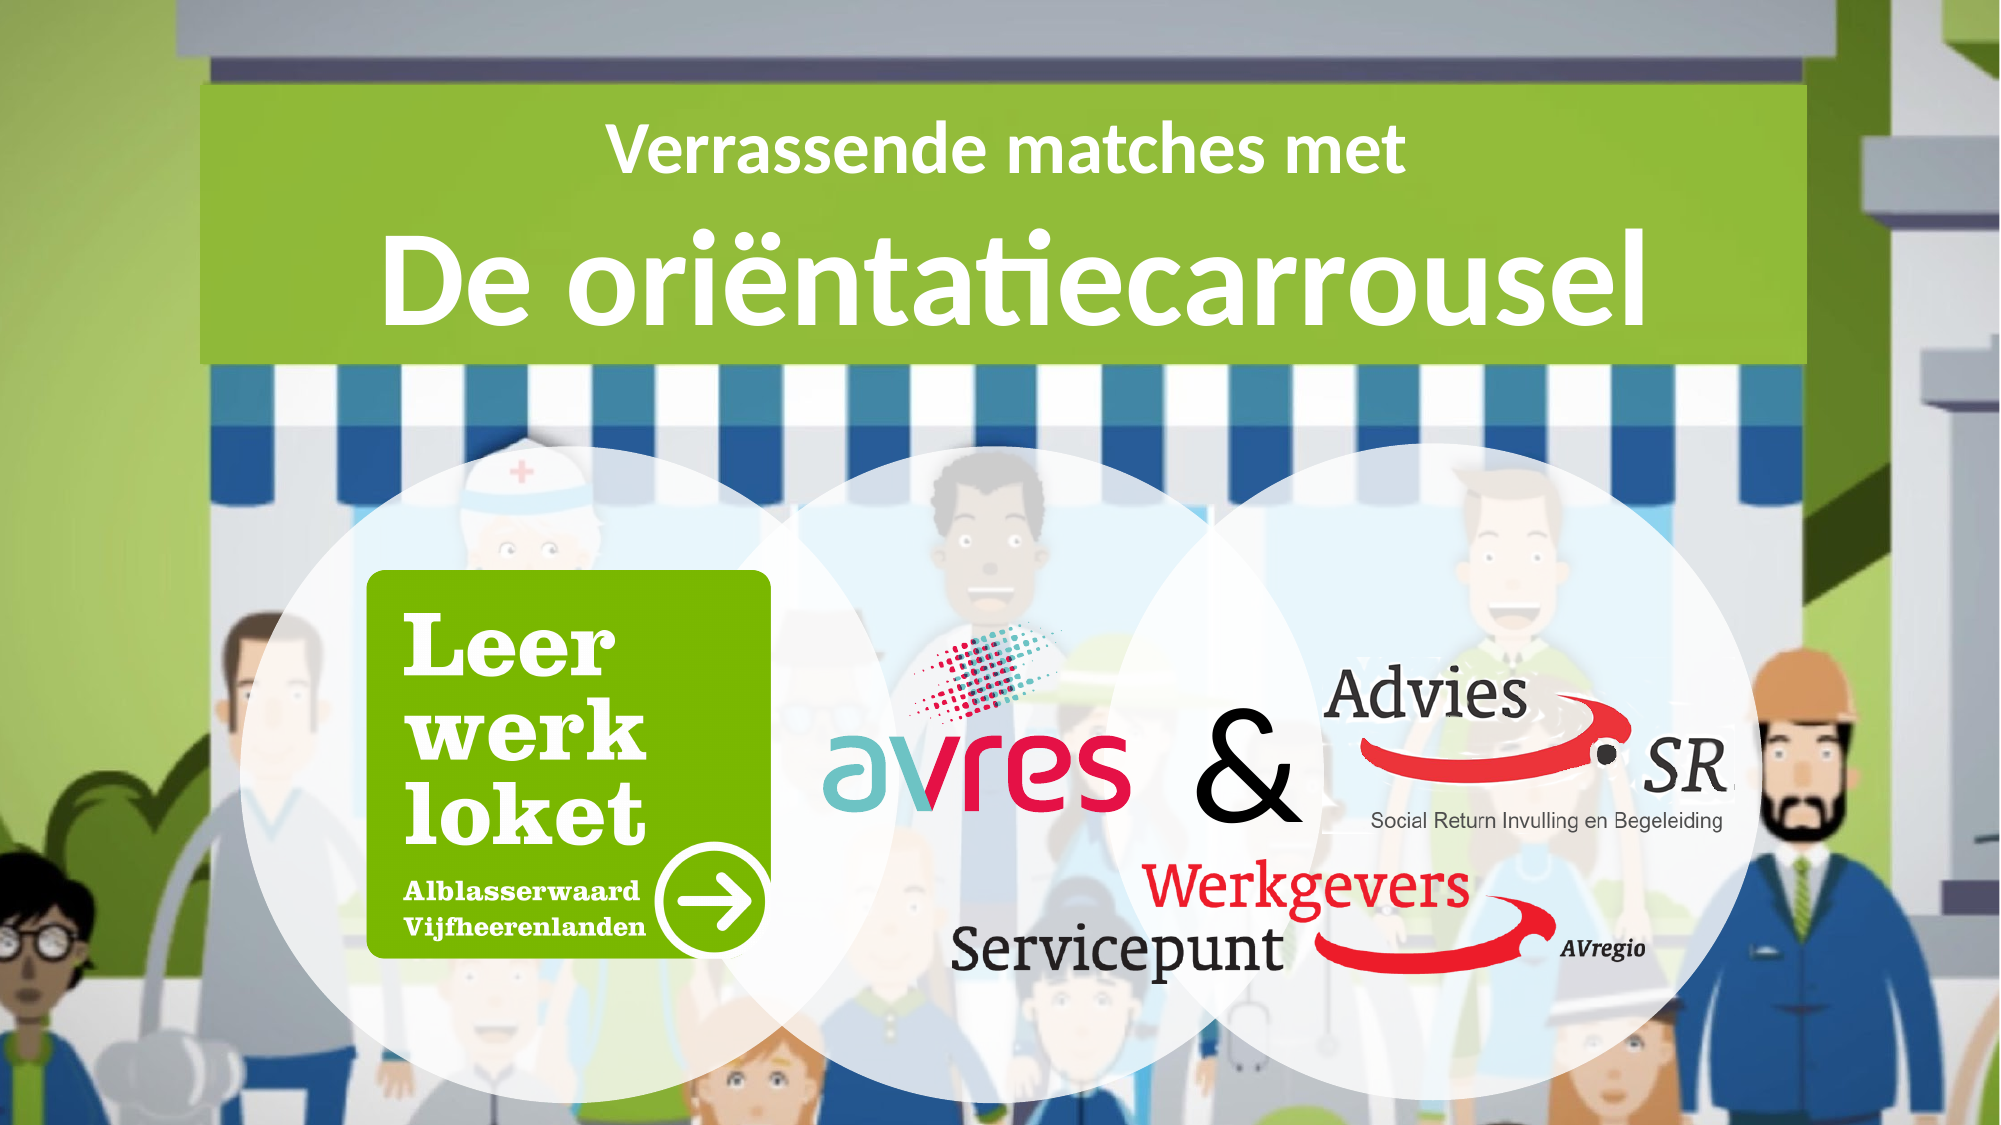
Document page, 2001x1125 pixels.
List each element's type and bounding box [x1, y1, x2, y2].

text_box [239, 443, 1763, 1104]
text_box [822, 621, 1131, 813]
picture [0, 0, 2000, 1125]
